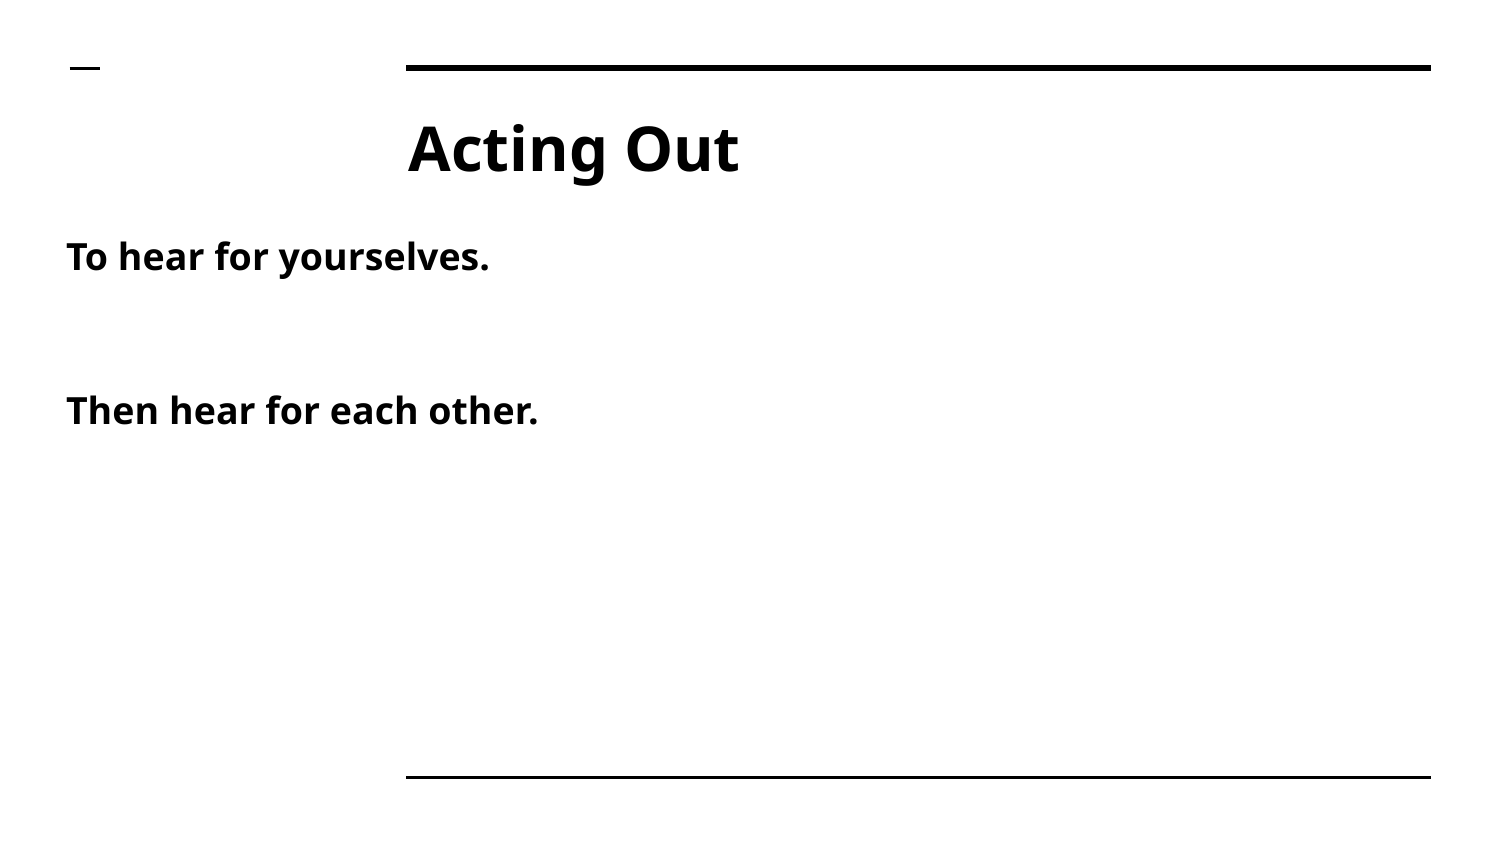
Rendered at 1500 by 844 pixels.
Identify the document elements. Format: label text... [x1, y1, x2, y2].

title Acting Out [393, 94, 1431, 199]
list To hear for yourselves. Then hear for each other. [51, 211, 1449, 772]
